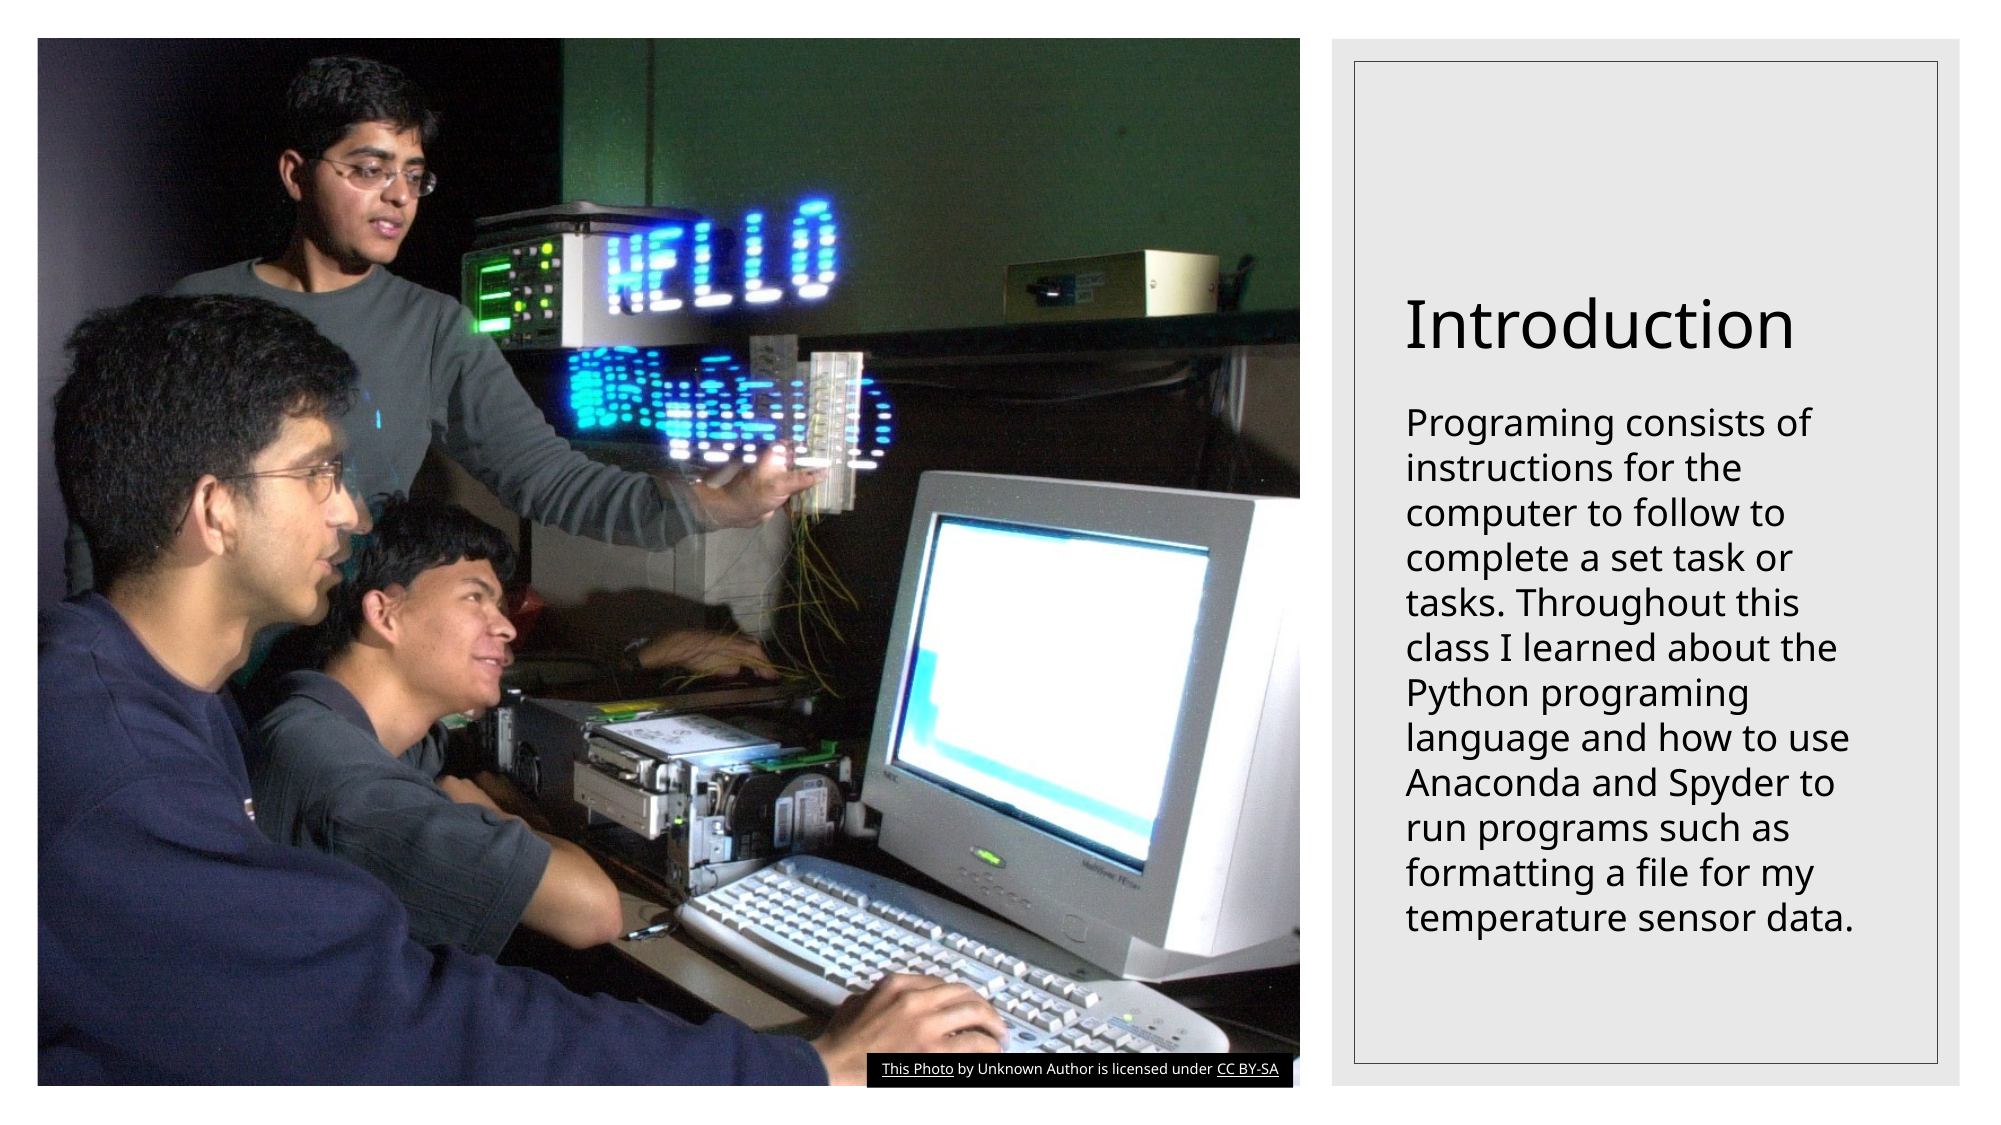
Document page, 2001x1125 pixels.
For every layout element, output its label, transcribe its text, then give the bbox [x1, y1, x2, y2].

list Programing consists of instructions for the computer to follow to complete a set task or tasks. Throughout this class I learned about the Python programing language and how to use Anaconda and Spyder to run programs such as formatting a file for my temperature sensor data. [1390, 391, 1907, 968]
title Introduction [1390, 98, 1907, 369]
picture [37, 38, 1300, 1086]
